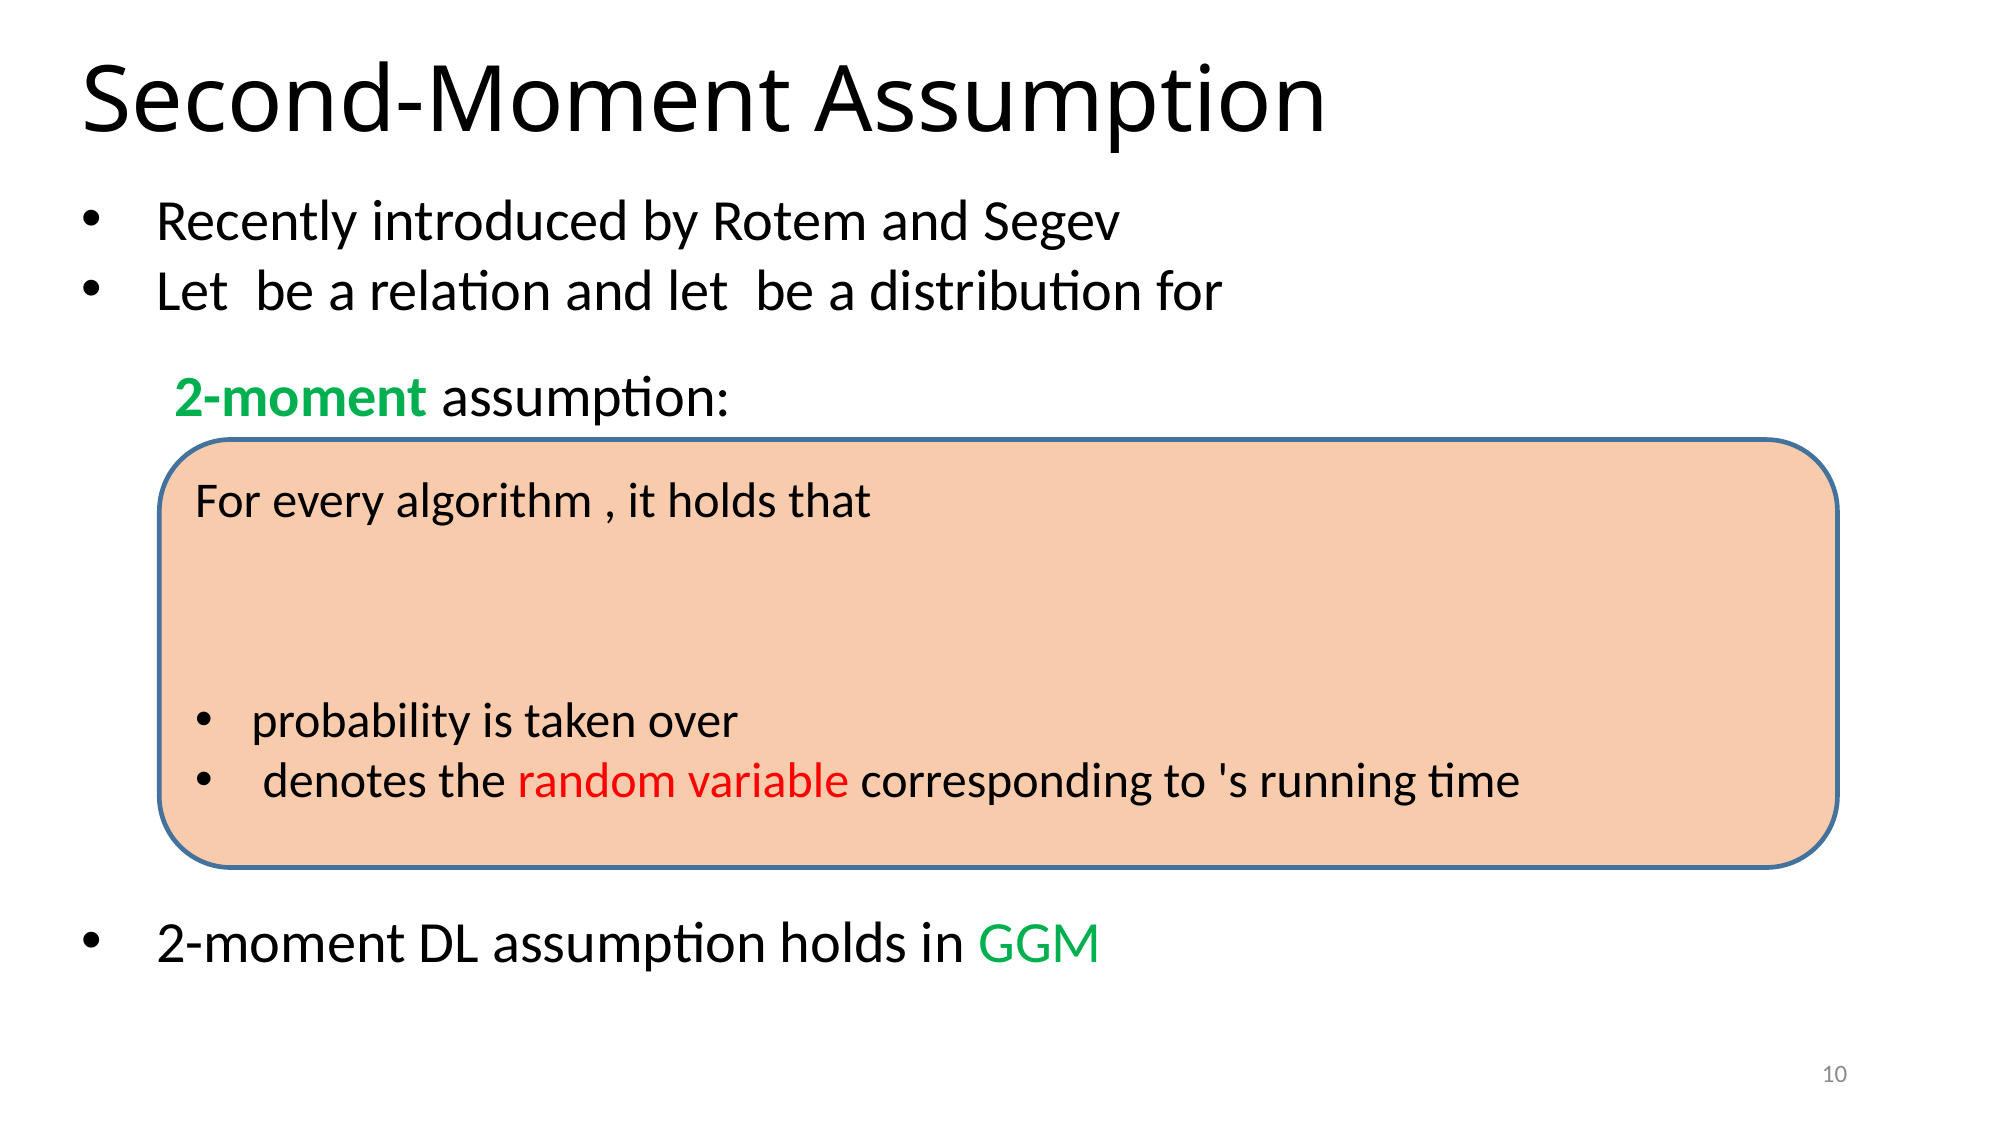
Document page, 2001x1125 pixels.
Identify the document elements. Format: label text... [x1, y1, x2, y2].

slide_number 10 [1412, 1042, 1863, 1103]
title Second-Moment Assumption [66, 0, 1661, 225]
text_box 2-moment assumption: [159, 351, 1160, 436]
text_box 2-moment DL assumption holds in GGM [66, 897, 1838, 982]
